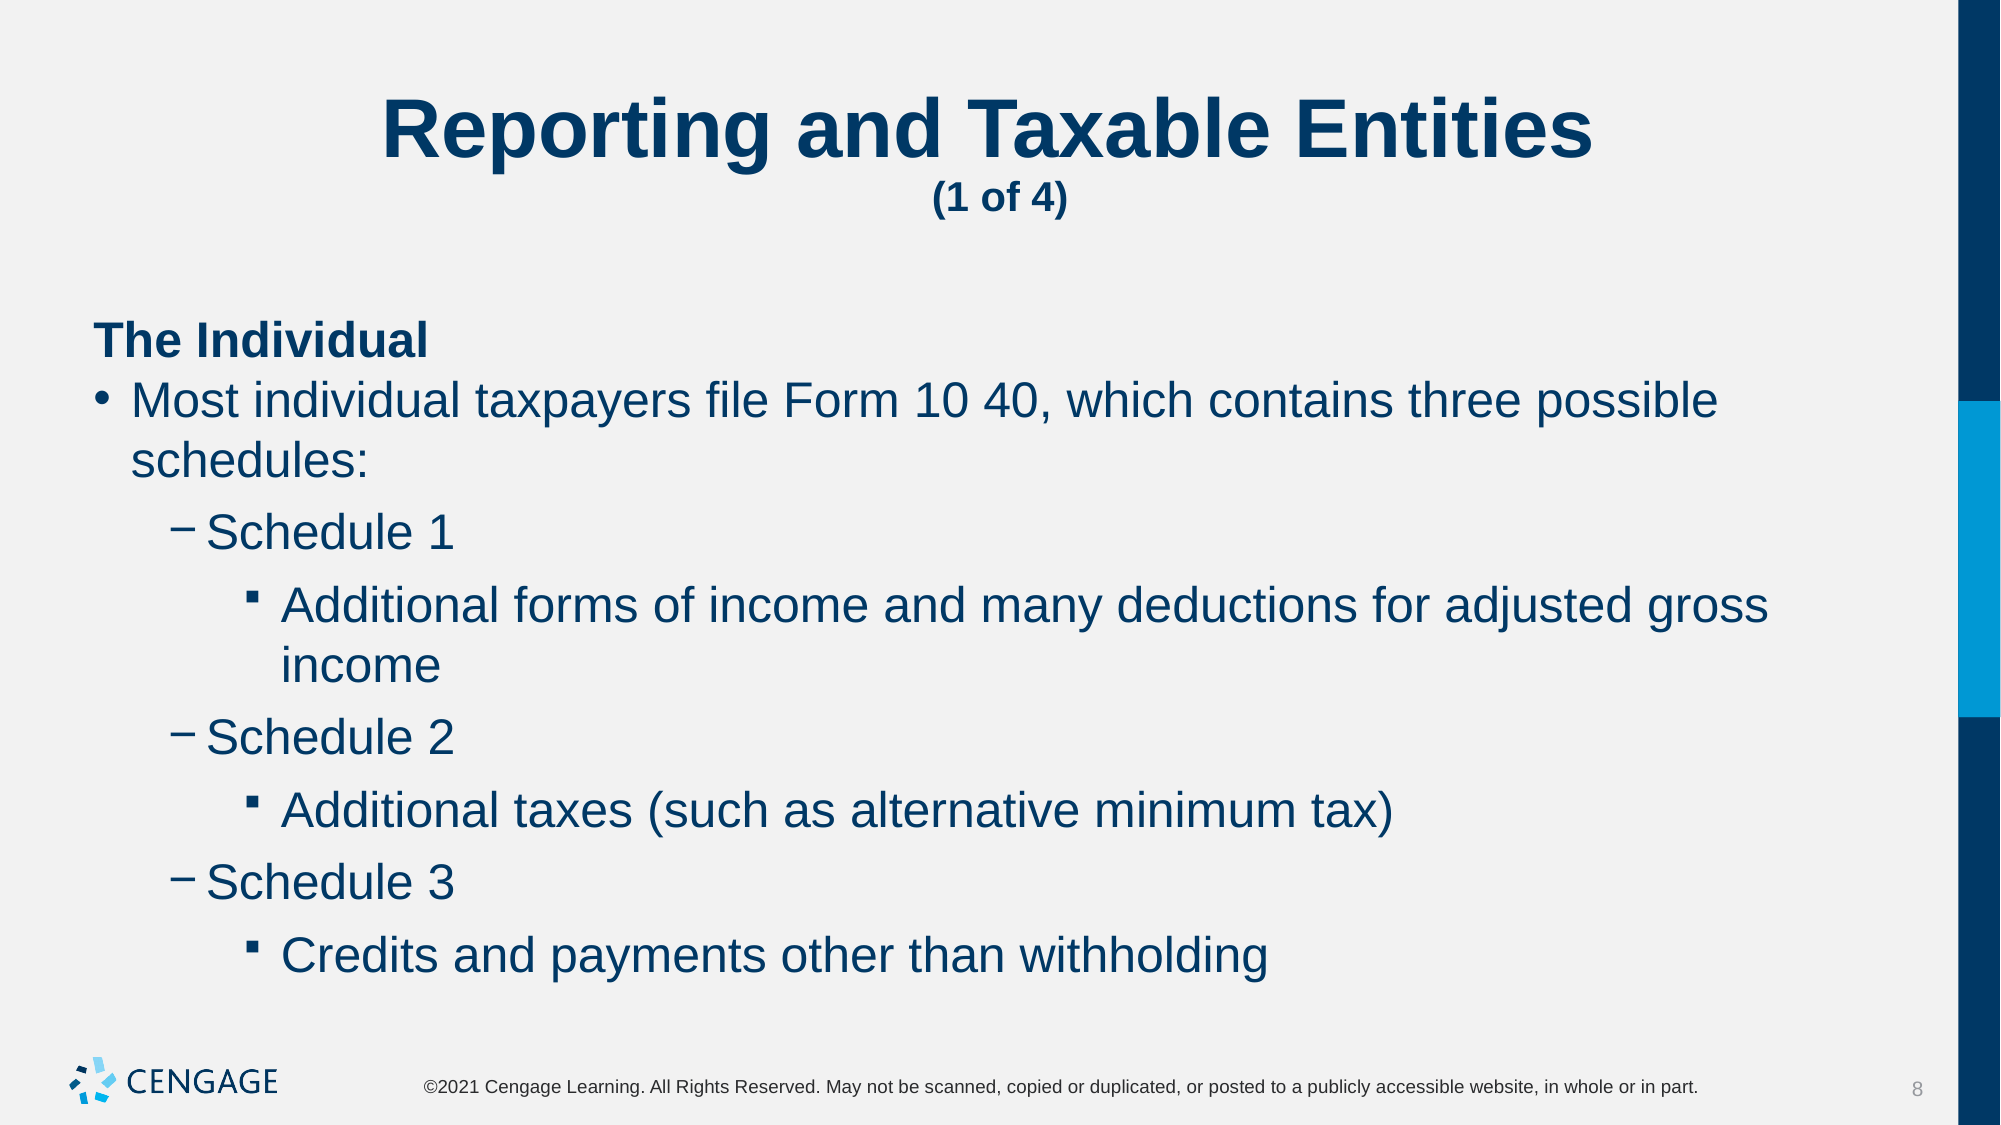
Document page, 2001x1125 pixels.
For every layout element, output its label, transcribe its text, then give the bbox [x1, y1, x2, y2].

list The Individual Most individual taxpayers file Form 10 40, which contains three possible schedules: Schedule 1 Additional forms of income and many deductions for adjusted gross income Schedule 2 Additional taxes (such as alternative minimum tax) Schedule 3 Credits and payments other than withholding [78, 299, 1923, 1014]
picture [69, 1057, 277, 1104]
title Reporting and Taxable Entities (1 of 4) [78, 77, 1923, 278]
